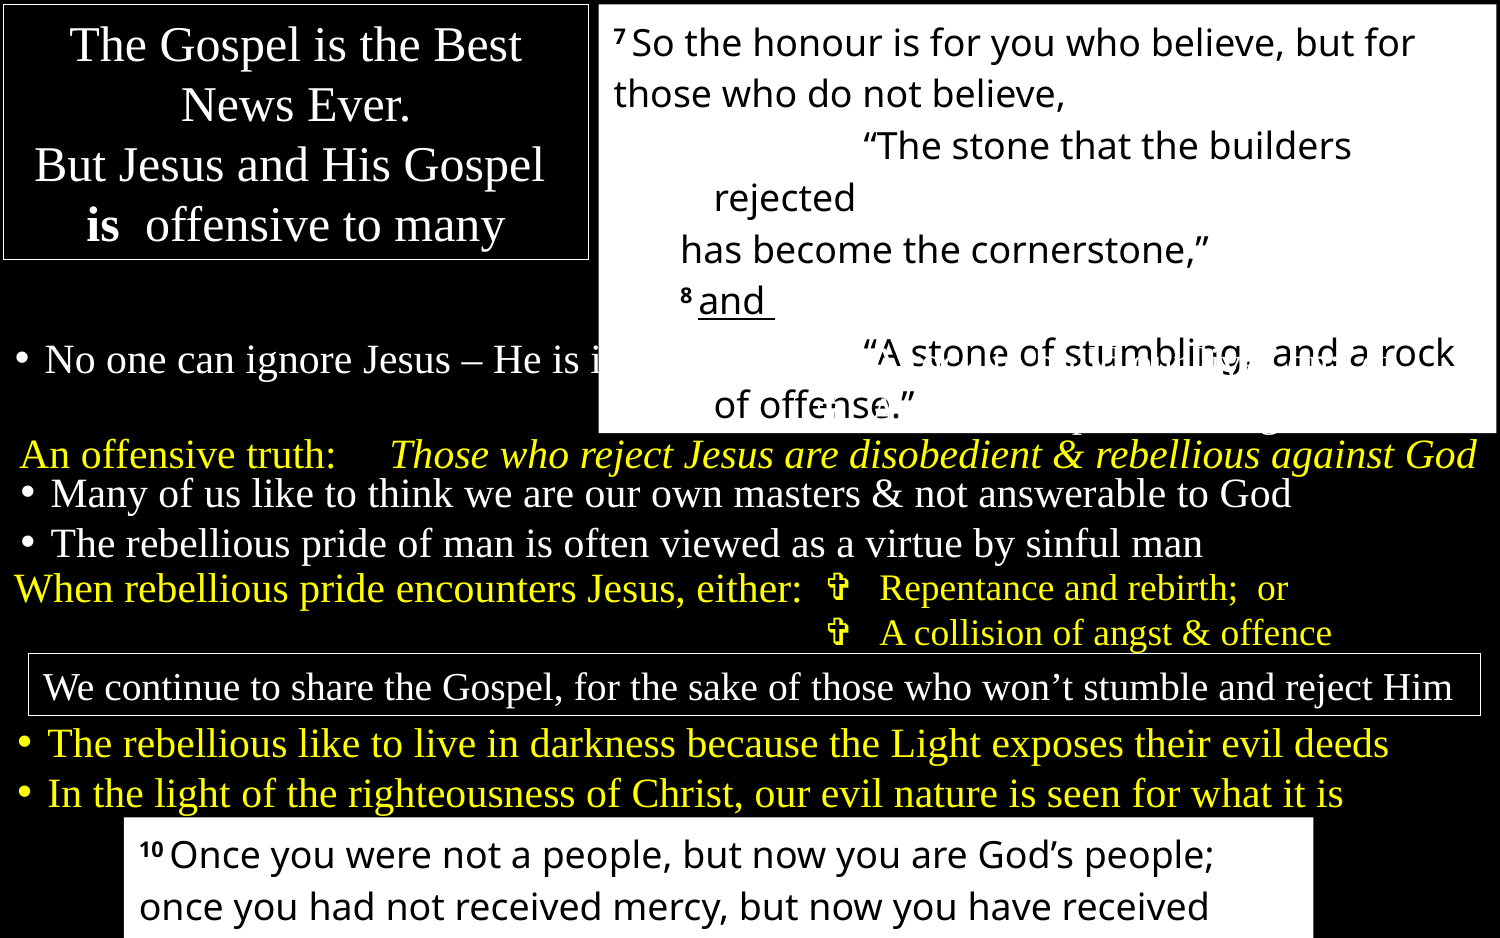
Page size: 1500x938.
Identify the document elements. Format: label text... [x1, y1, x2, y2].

text_box When rebellious pride encounters Jesus, either: [0, 553, 819, 619]
text_box An offensive truth: Those who reject Jesus are disobedient & rebellious against God [0, 419, 1498, 484]
text_box 10 Once you were not a people, but now you are God’s people; once you had not received mercy, but now you have received mercy. [123, 817, 1314, 938]
text_box 7 So the honour is for you who believe, but for those who do not believe, “The stone that the builders rejected has become the cornerstone,” 8 and “A stone of stumbling, and a rock of offense.” [598, 4, 1497, 419]
text_box No one can ignore Jesus – He is in your path: [0, 324, 598, 390]
text_box Repentance and rebirth; or A collision of angst & offence [808, 555, 1477, 653]
text_box A rock to build our lives on; or A rock to trip over and give offence [797, 327, 1500, 443]
text_box The Gospel is the Best News Ever. But Jesus and His Gospel is offensive to many [3, 4, 589, 260]
text_box Many of us like to think we are our own masters & not answerable to God The rebellious pride of man is often viewed as a virtue by sinful man [5, 458, 1500, 574]
text_box We continue to share the Gospel, for the sake of those who won’t stumble and reject Him [28, 653, 1481, 708]
text_box The rebellious like to live in darkness because the Light exposes their evil deeds In the light of the righteousness of Christ, our evil nature is seen for what it is [2, 708, 1497, 824]
